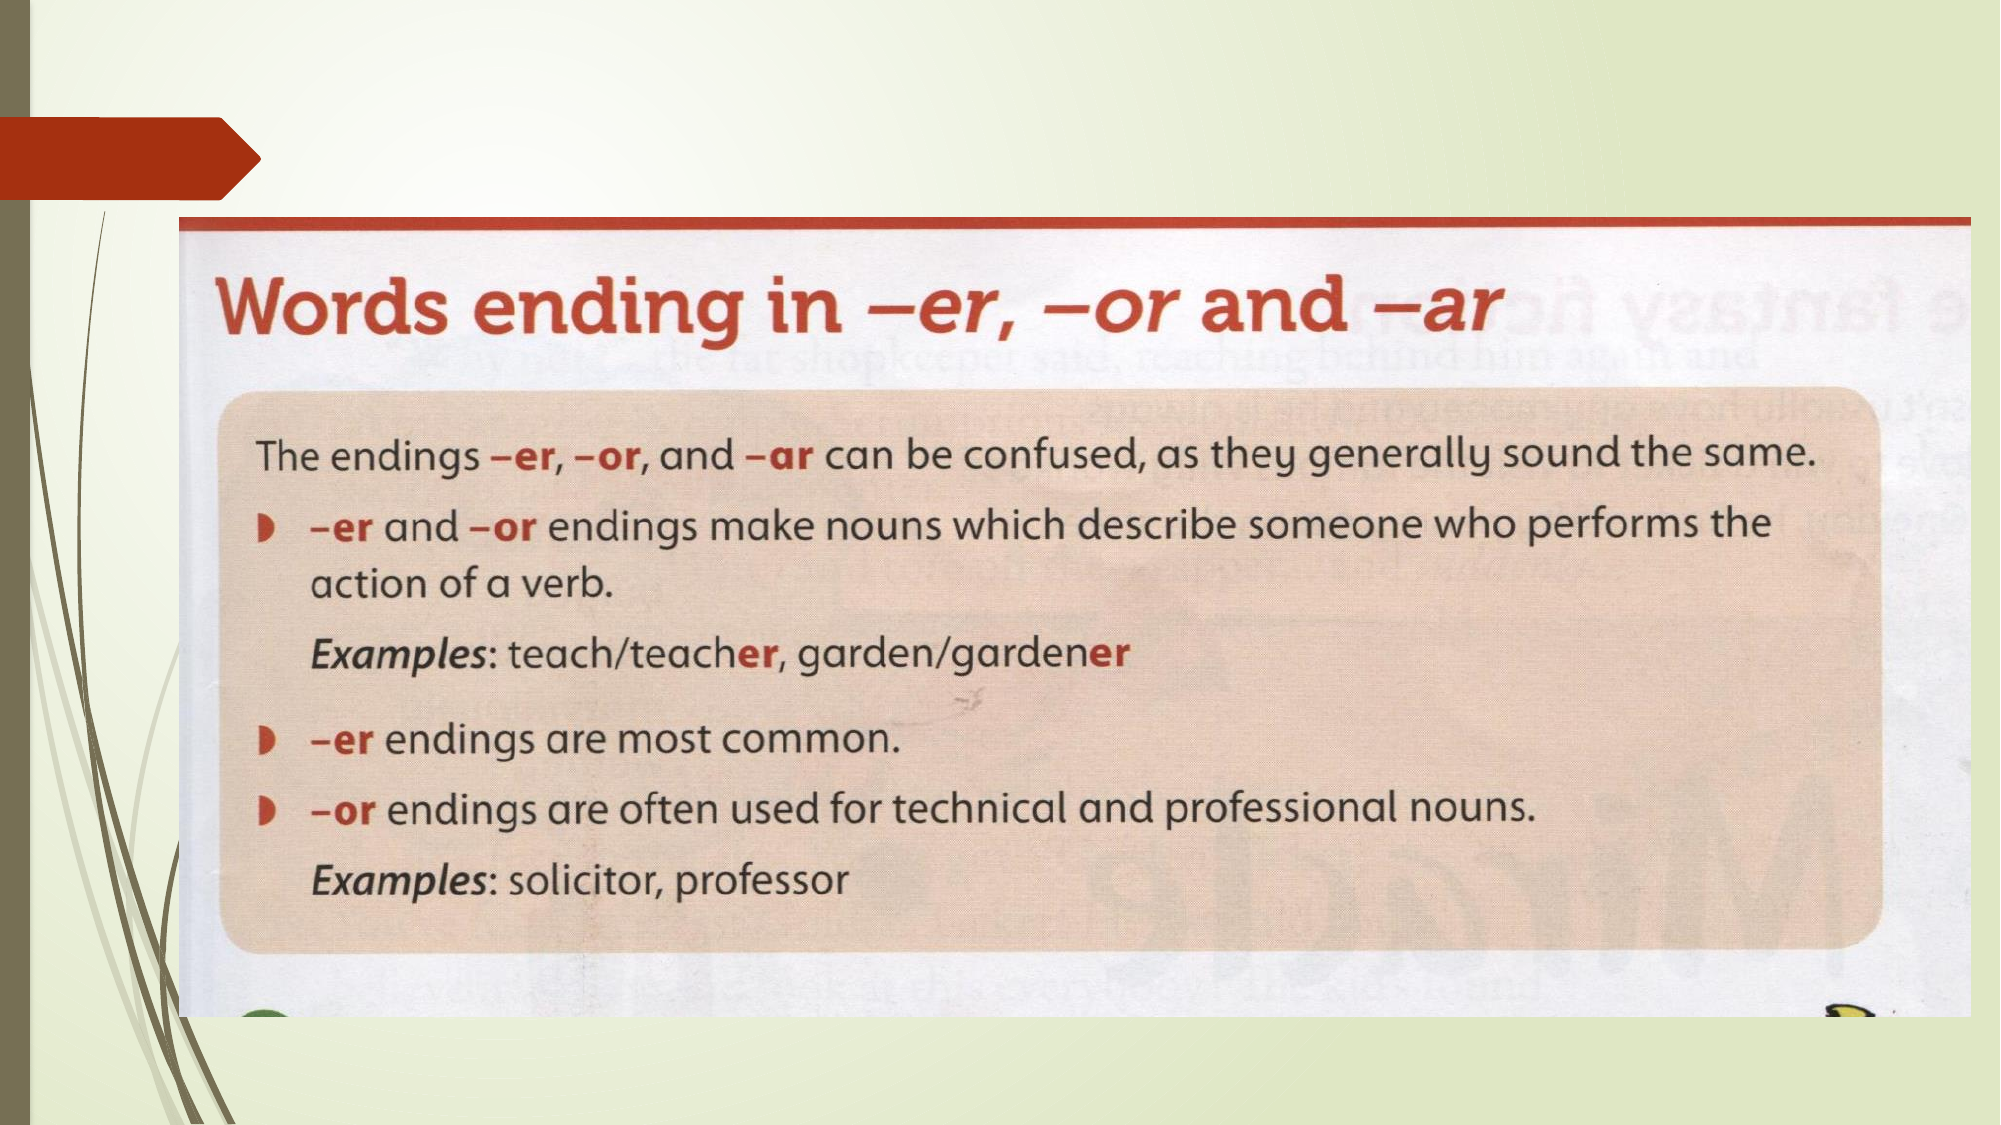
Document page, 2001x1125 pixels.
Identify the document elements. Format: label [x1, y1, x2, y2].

picture [178, 217, 1972, 1017]
